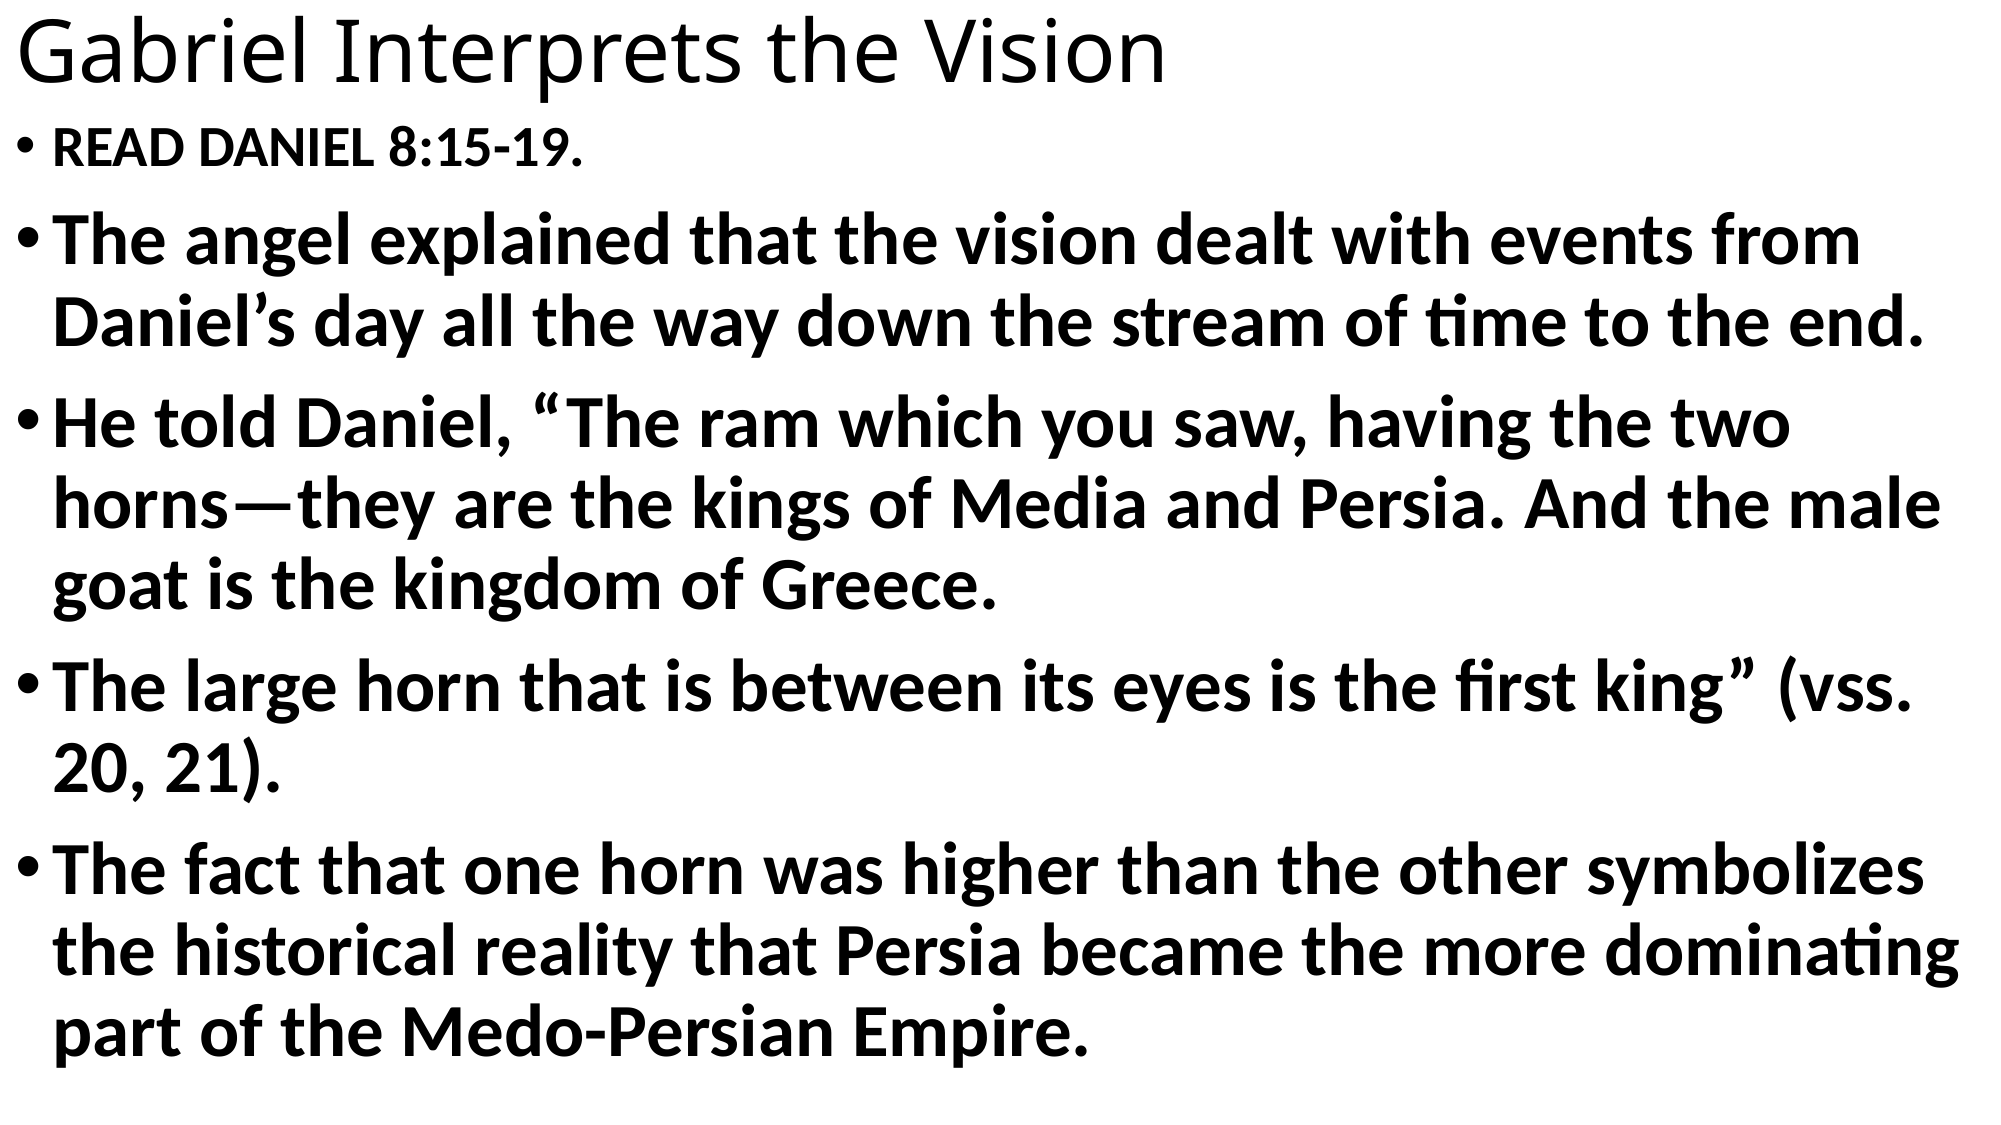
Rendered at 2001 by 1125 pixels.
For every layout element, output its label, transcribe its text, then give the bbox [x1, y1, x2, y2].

list READ DANIEL 8:15-19. The angel explained that the vision dealt with events from Daniel’s day all the way down the stream of time to the end. He told Daniel, “The ram which you saw, having the two horns—they are the kings of Media and Persia. And the male goat is the kingdom of Greece. The large horn that is between its eyes is the first king” (vss. 20, 21). The fact that one horn was higher than the other symbolizes the historical reality that Persia became the more dominating part of the Medo-Persian Empire. [0, 109, 2000, 1125]
title Gabriel Interprets the Vision [0, 0, 2000, 109]
